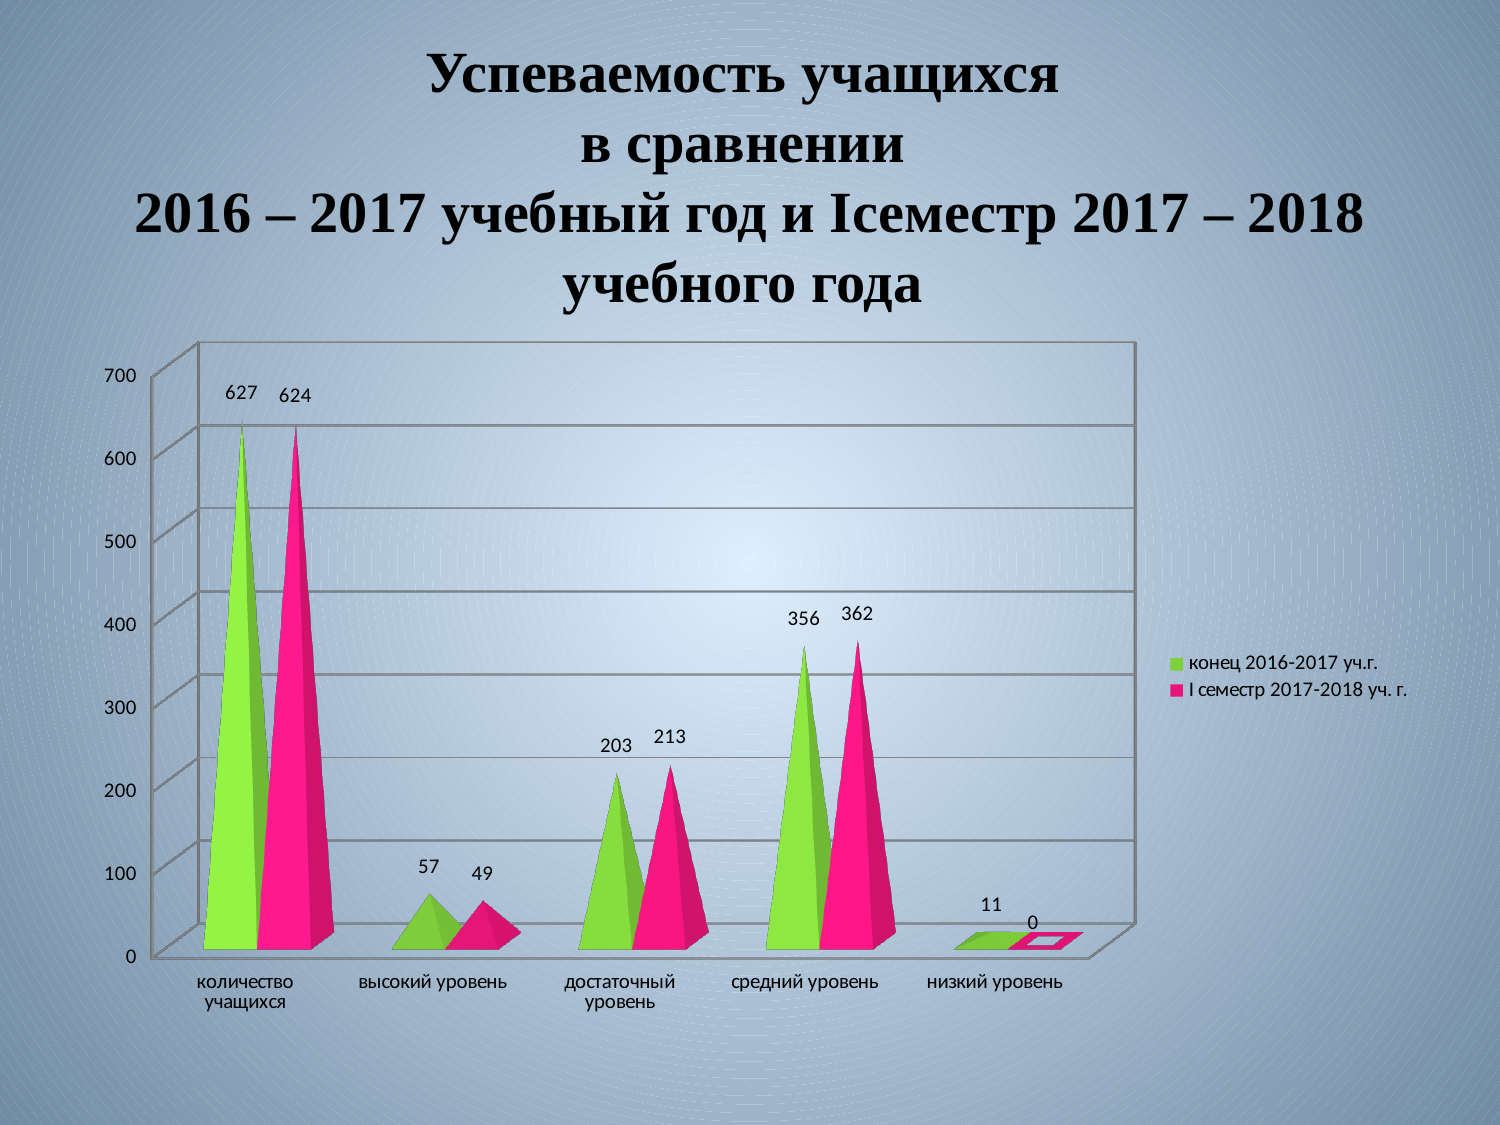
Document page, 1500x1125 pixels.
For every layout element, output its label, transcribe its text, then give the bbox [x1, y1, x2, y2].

chart [76, 325, 1428, 1029]
title Успеваемость учащихся в сравнении 2016 – 2017 учебный год и Iсеместр 2017 – 2018 учебного года [74, 44, 1426, 233]
